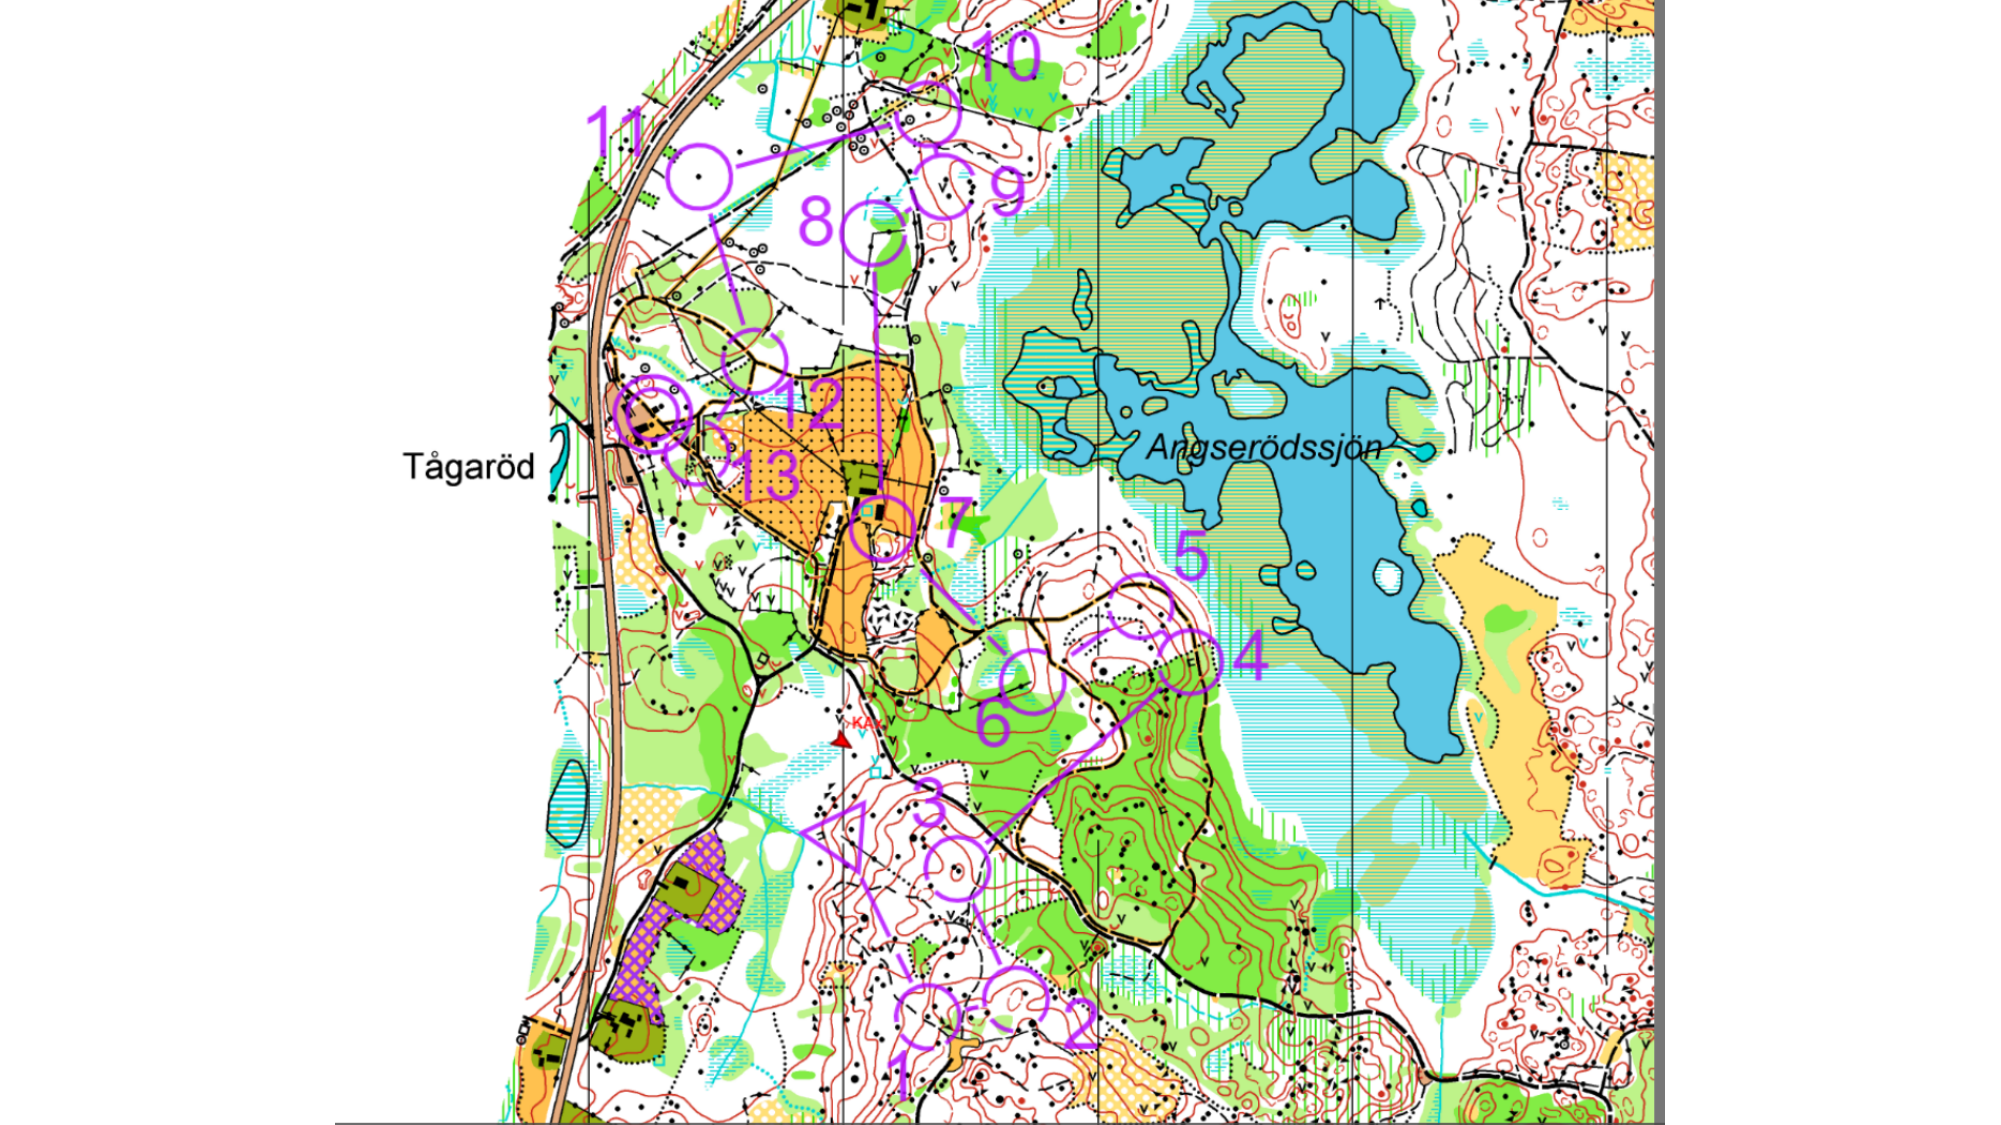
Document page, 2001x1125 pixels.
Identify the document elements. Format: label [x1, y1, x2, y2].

picture [335, 0, 1665, 1125]
